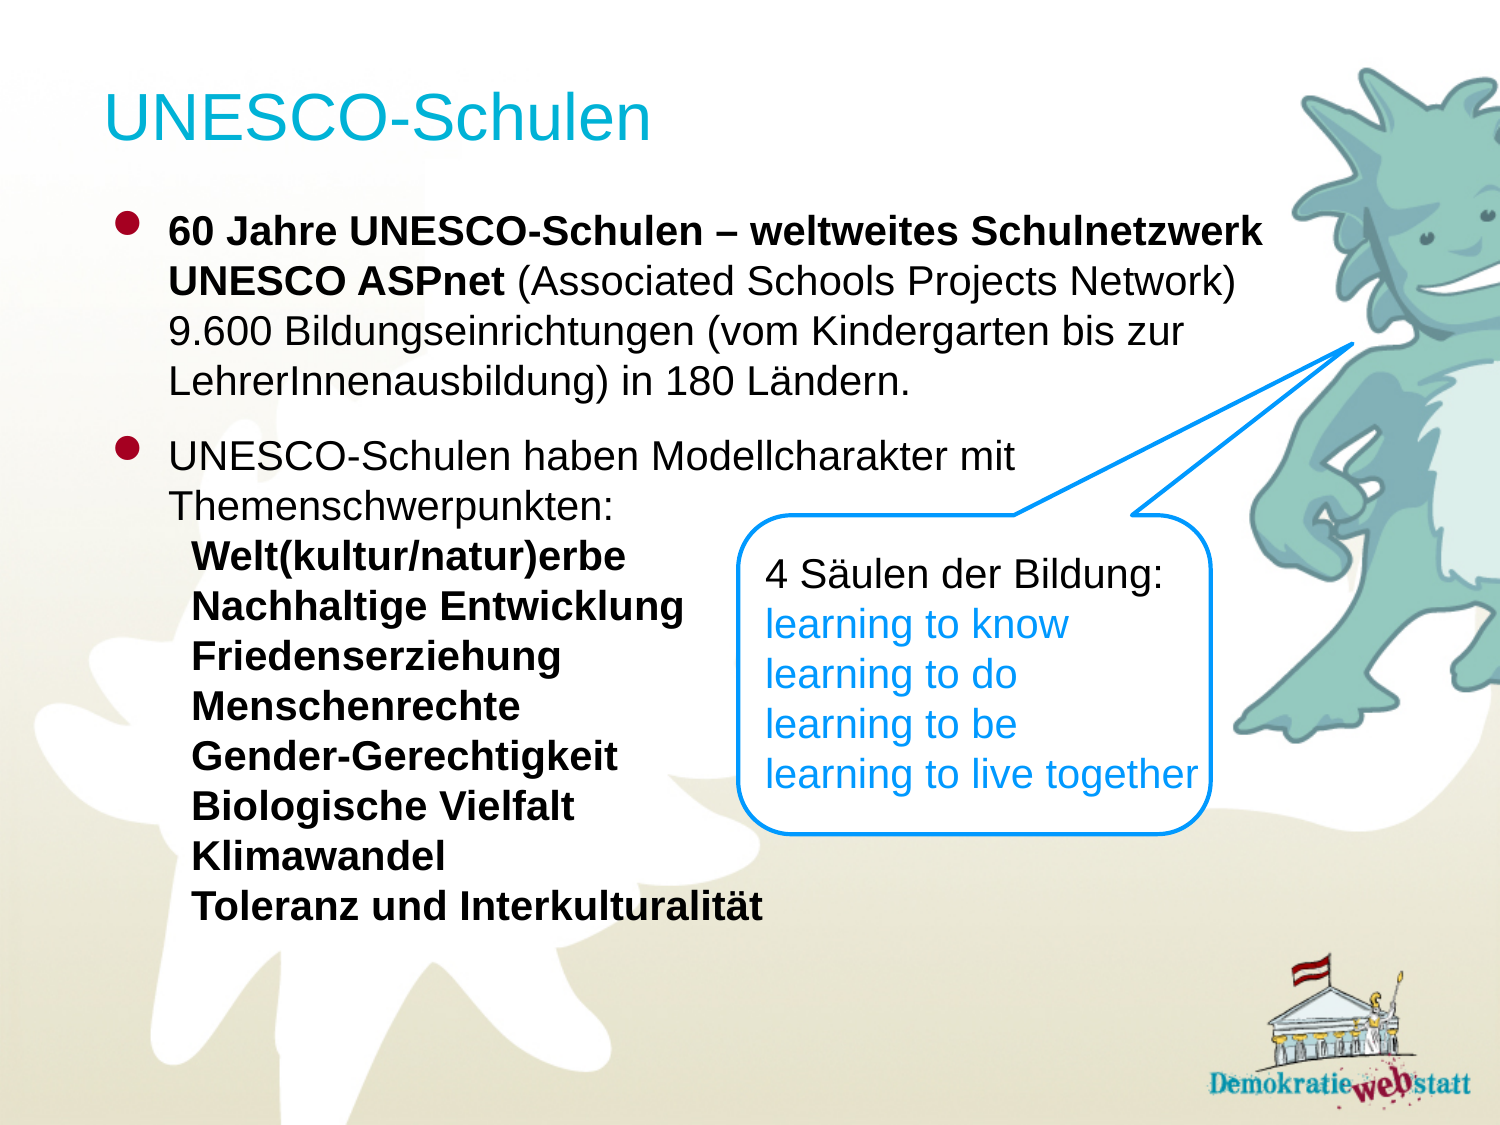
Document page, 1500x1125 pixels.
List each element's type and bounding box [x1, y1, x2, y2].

picture [0, 0, 1500, 1125]
text_box [737, 514, 1223, 847]
